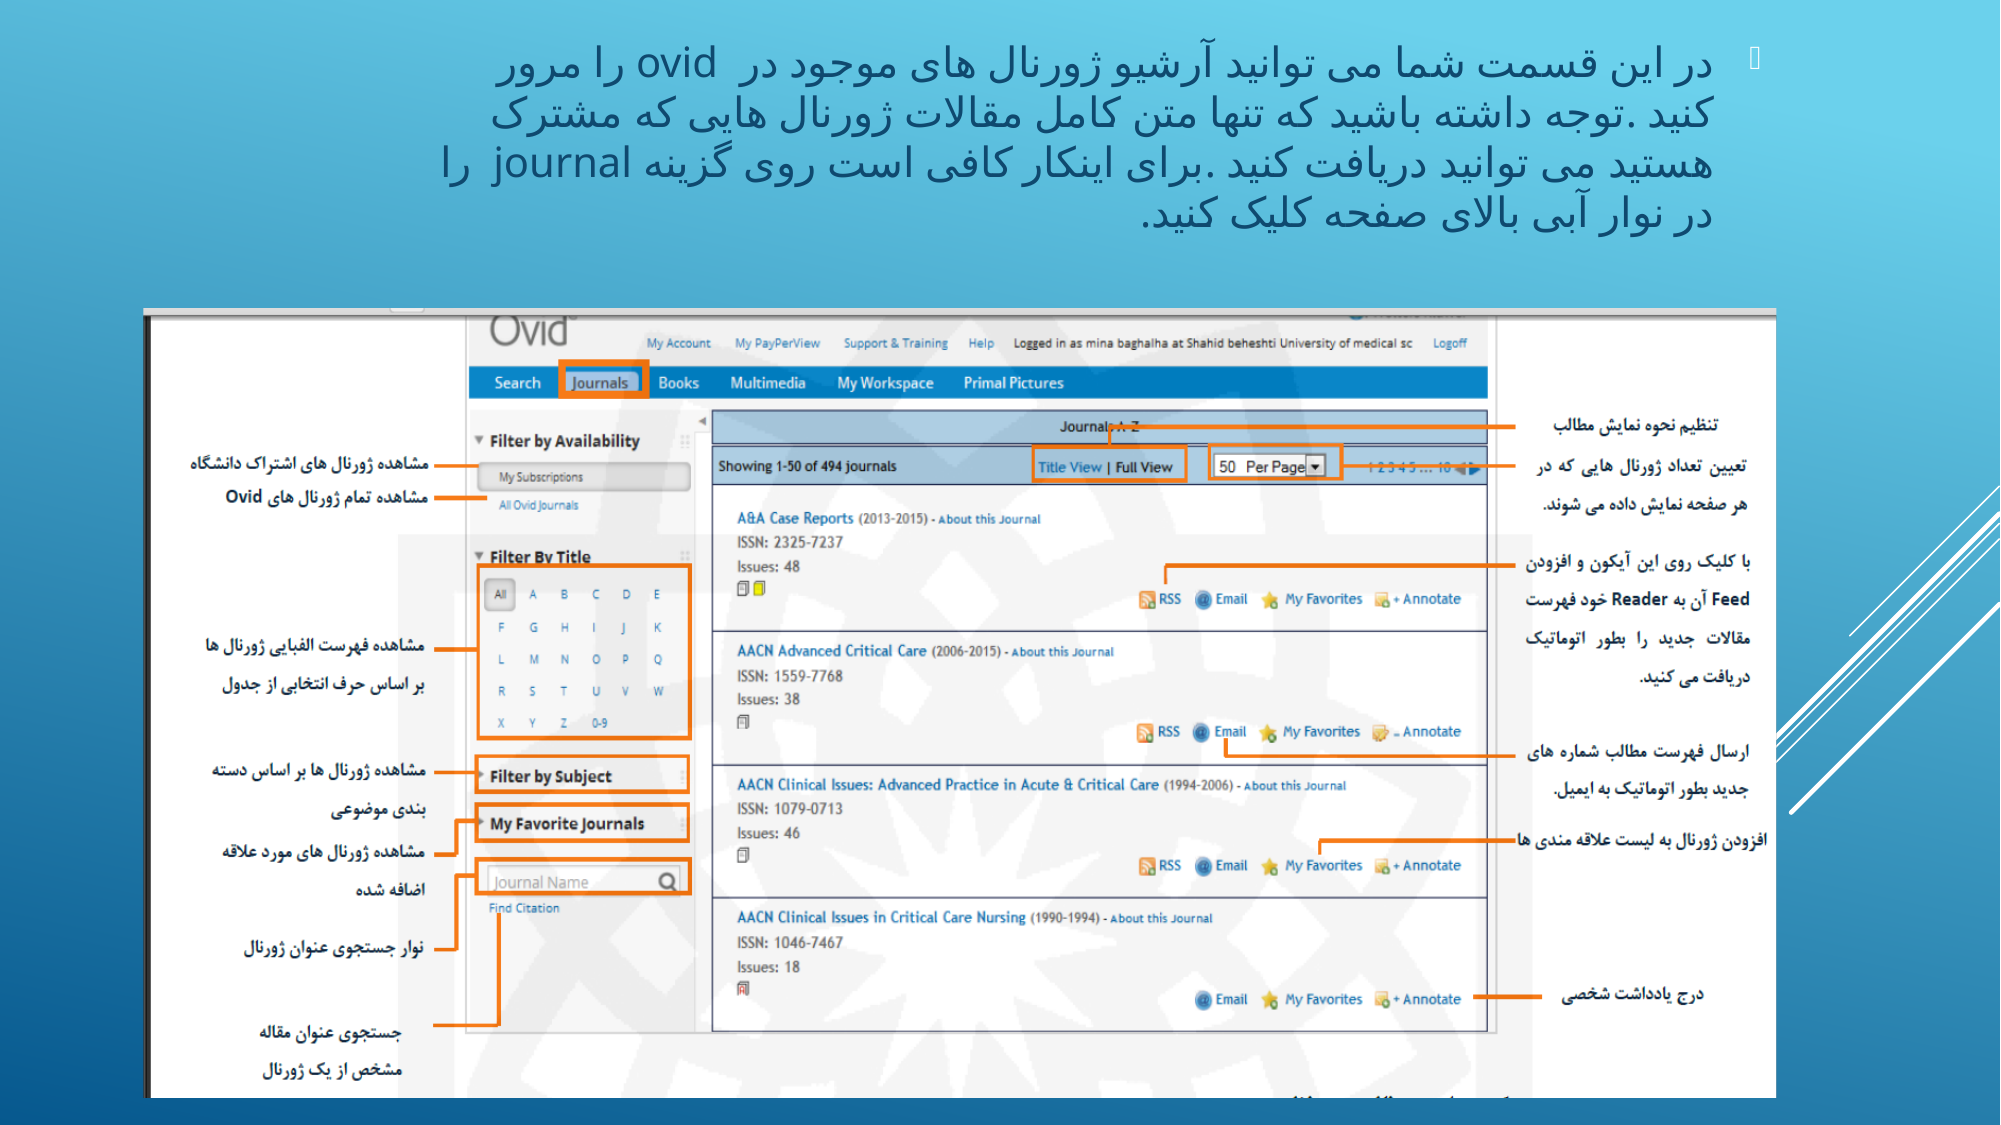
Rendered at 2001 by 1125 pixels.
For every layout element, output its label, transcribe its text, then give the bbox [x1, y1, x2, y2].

picture [143, 308, 1777, 1098]
list در این قسمت شما می توانید آرشیو ژورنال های موجود در ovid را مرور کنید .توجه داشته باشید که تنها متن کامل مقالات ژورنال هایی که مشترک هستید می توانید دریافت کنید .برای اینکار کافی است روی گزینه journal را در نوار آبی بالای صفحه کلیک کنید. [376, 0, 1777, 308]
